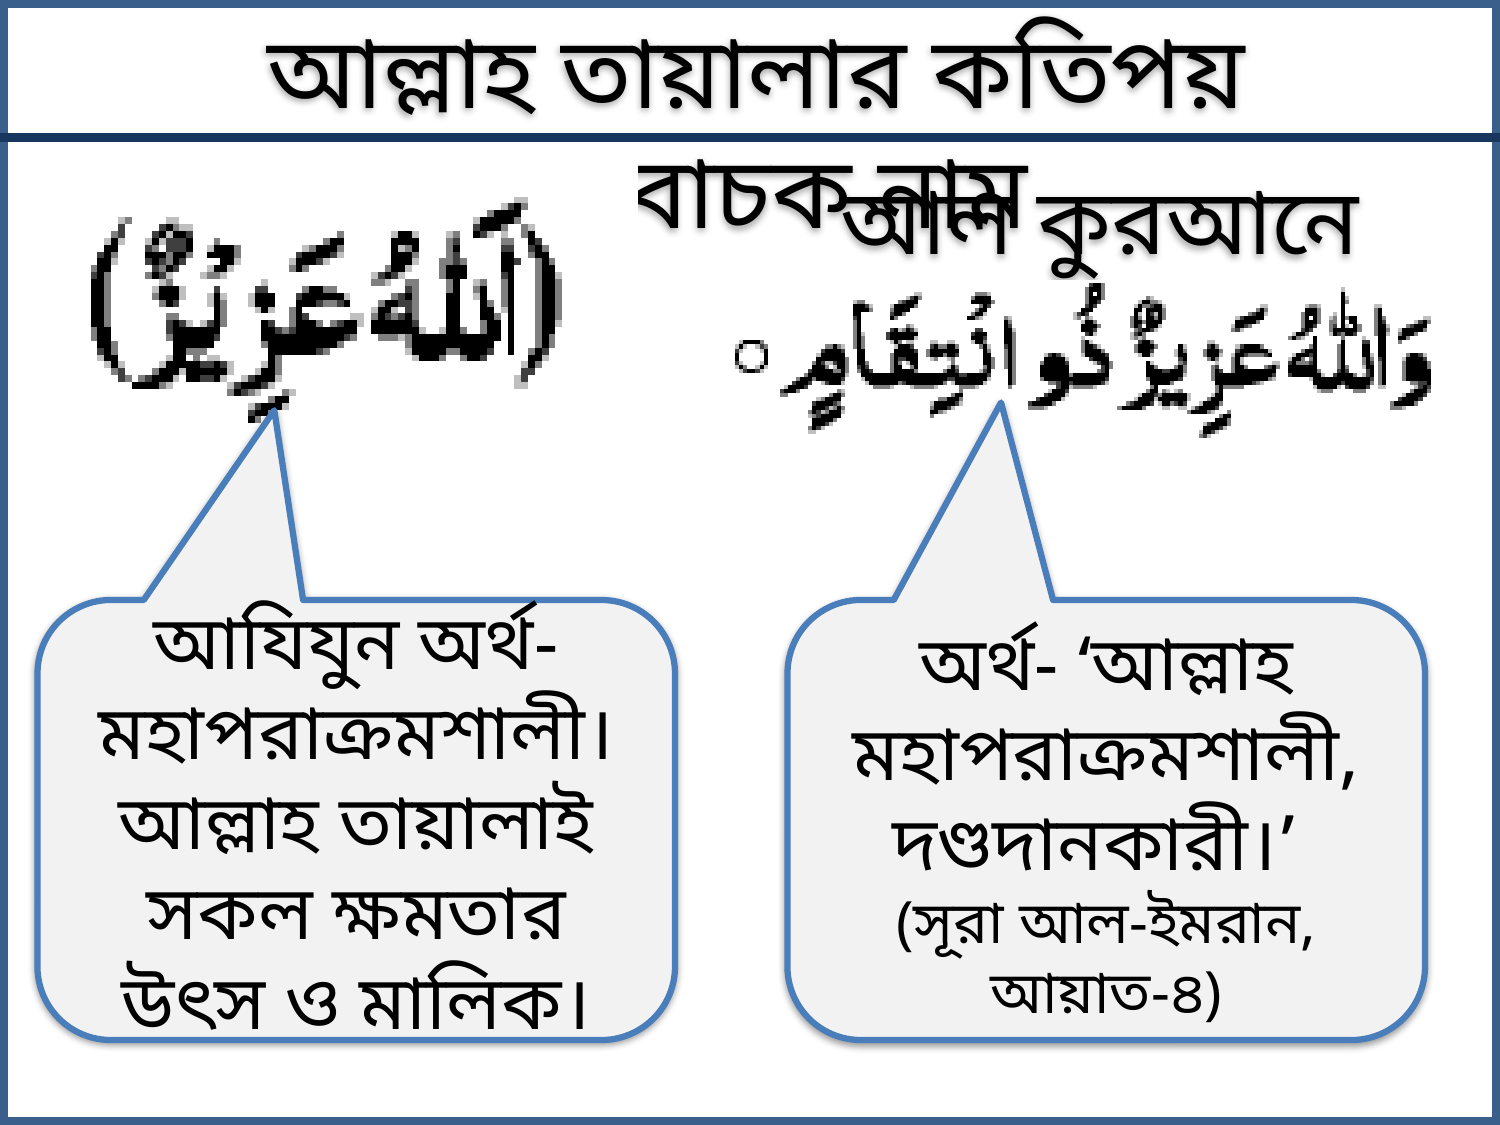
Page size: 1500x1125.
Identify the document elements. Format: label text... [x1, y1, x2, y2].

text_box আযিযুন অর্থ- মহাপরাক্রমশালী। আল্লাহ তায়ালাই সকল ক্ষমতার উৎস ও মালিক। [36, 474, 676, 1041]
picture [699, 280, 1481, 452]
text_box আল্লাহ তায়ালার কতিপয় গুণবাচক নাম [634, 146, 1426, 258]
text_box অর্থ- ‘আল্লাহ মহাপরাক্রমশালী, দণ্ডদানকারী।’ (সূরা আল-ইমরান, আয়াত-৪) [786, 459, 1426, 1041]
text_box আল কুরআনে এসেছে- [724, 154, 1476, 278]
picture [49, 149, 638, 465]
text_box আল্লাহ তায়ালার কতিপয় গুণবাচক নাম [87, 0, 1426, 133]
